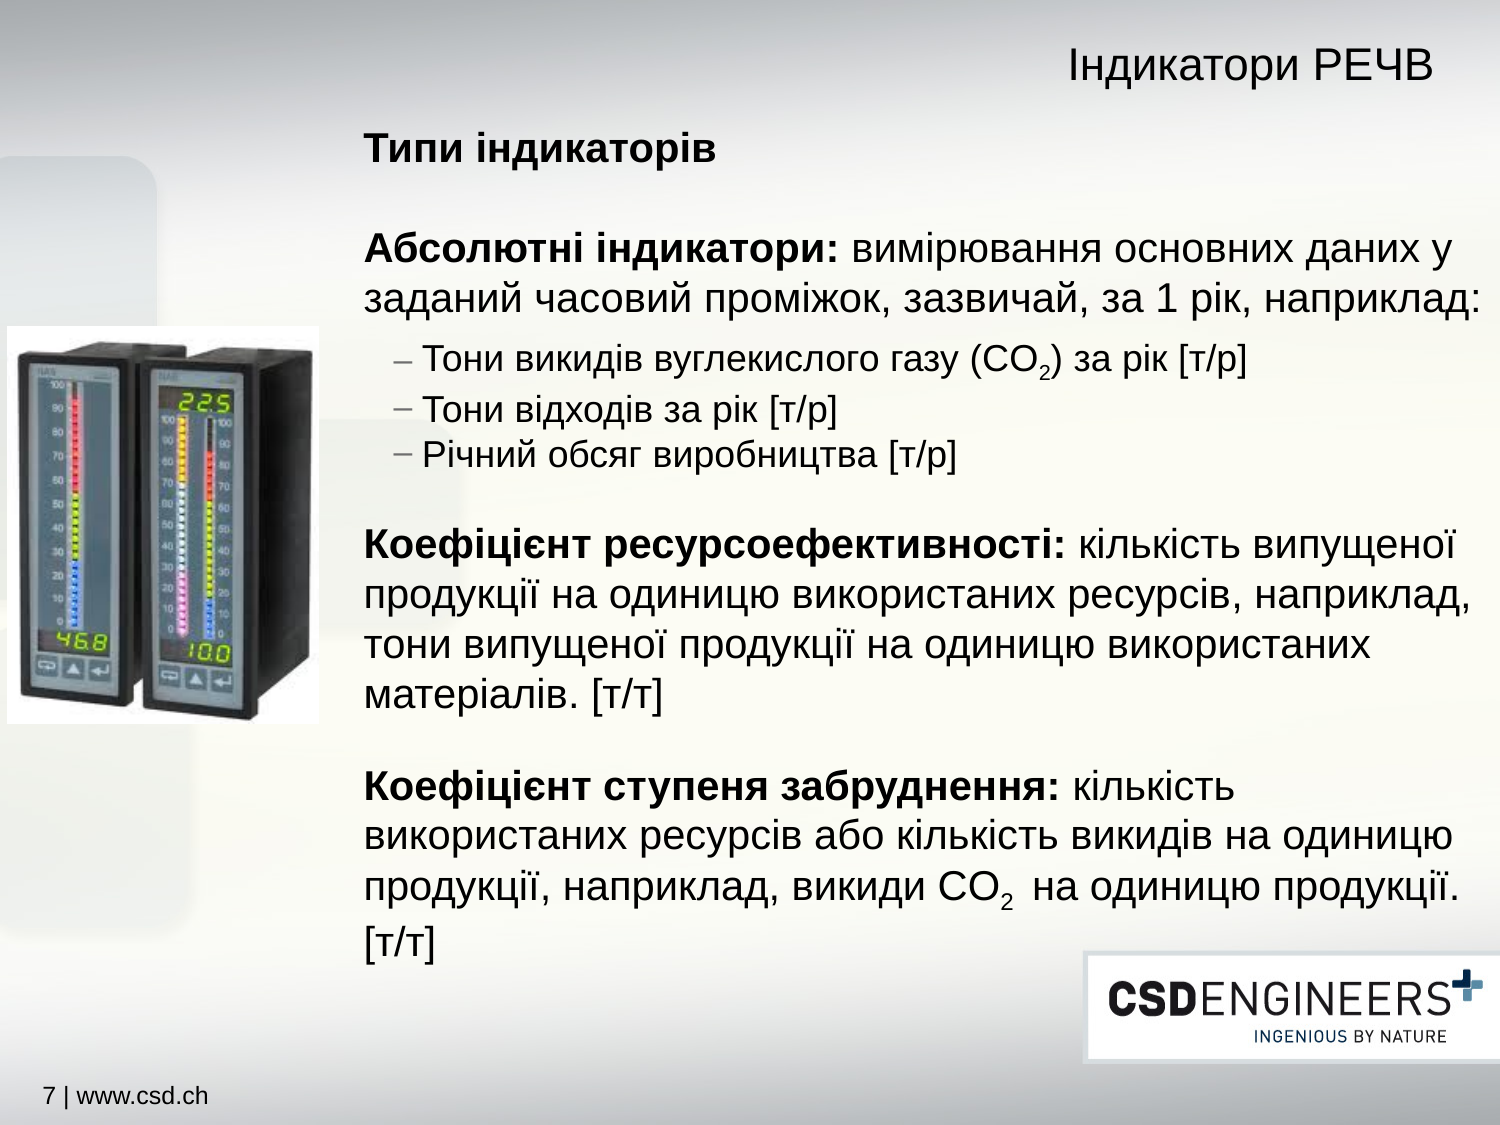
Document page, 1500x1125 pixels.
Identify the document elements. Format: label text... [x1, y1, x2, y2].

list Типи індикаторів Абсолютні індикатори: вимірювання основних даних у заданий часовий проміжок, зазвичай, за 1 рік, наприклад: Тони викидів вуглекислого газу (CO2) за рік [т/р] Тони відходів за рік [т/р] Річний обсяг виробництва [т/р] Коефіцієнт ресурсоефективності: кількість випущеної продукції на одиницю використаних ресурсів, наприклад, тони випущеної продукції на одиницю використаних матеріалів. [т/т] Коефіцієнт ступеня забруднення: кількість використаних ресурсів або кількість викидів на одиницю продукції, наприклад, викиди CO2 на одиницю продукції. [т/т] [348, 113, 1500, 917]
title Індикатори РЕЧВ [169, 27, 1450, 109]
picture [0, 0, 1500, 1125]
footer 7 | www.csd.ch [27, 1071, 1057, 1114]
